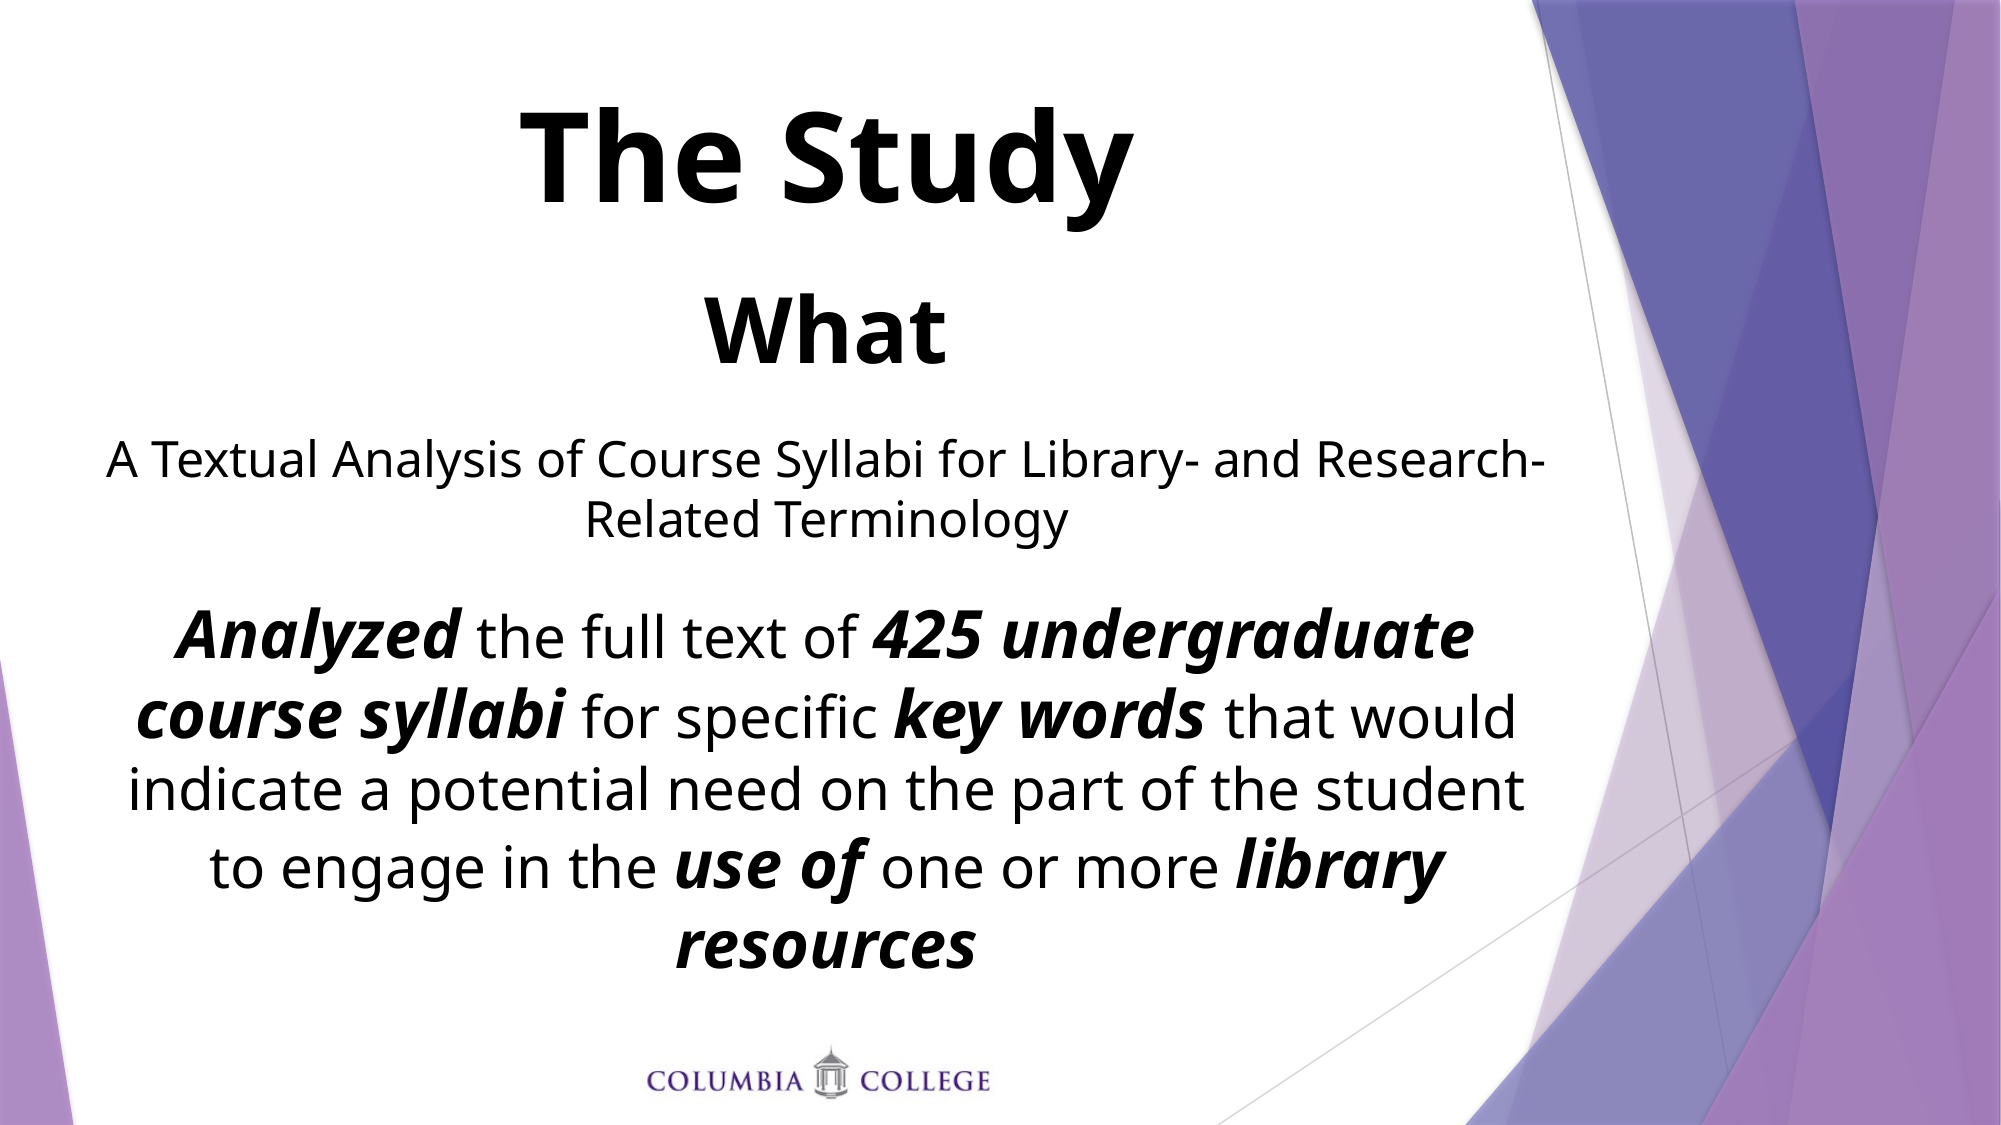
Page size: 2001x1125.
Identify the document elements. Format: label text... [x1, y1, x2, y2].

text_box The Study What A Textual Analysis of Course Syllabi for Library- and Research-Related Terminology Analyzed the full text of 425 undergraduate course syllabi for specific key words that would indicate a potential need on the part of the student to engage in the use of one or more library resources [87, 69, 1567, 990]
picture [640, 1037, 998, 1105]
